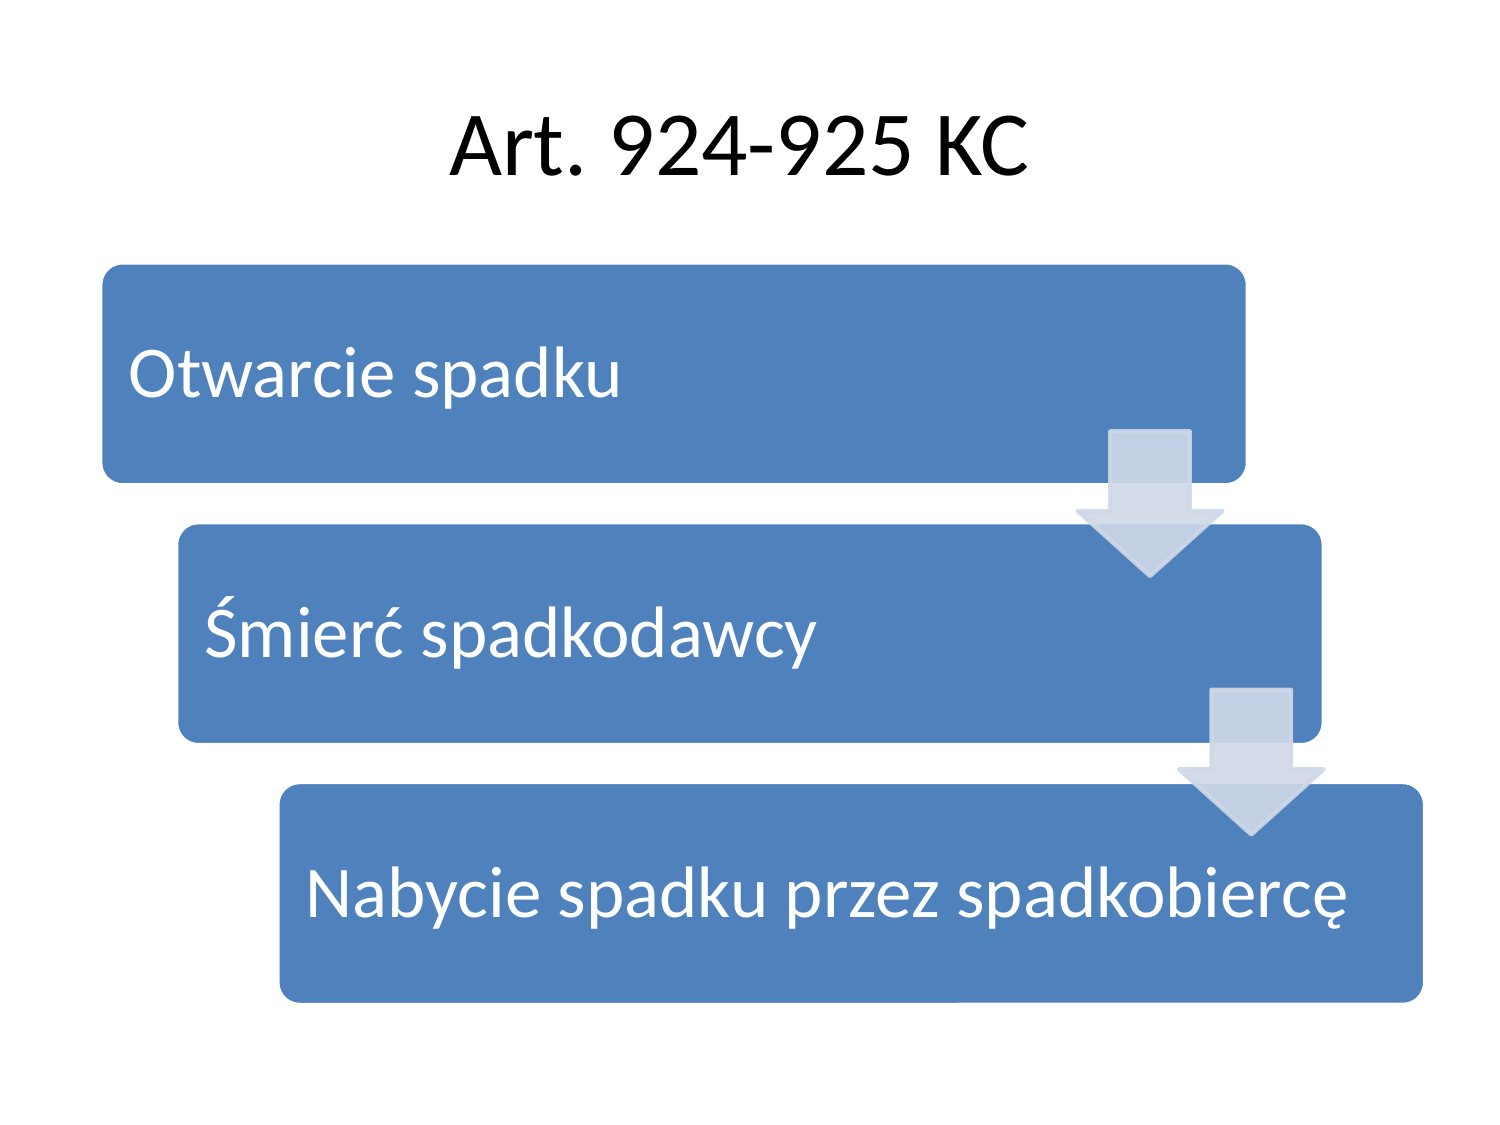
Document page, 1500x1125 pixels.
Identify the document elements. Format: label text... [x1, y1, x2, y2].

title Art. 924-925 KC [75, 45, 1425, 233]
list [74, 262, 1426, 1006]
